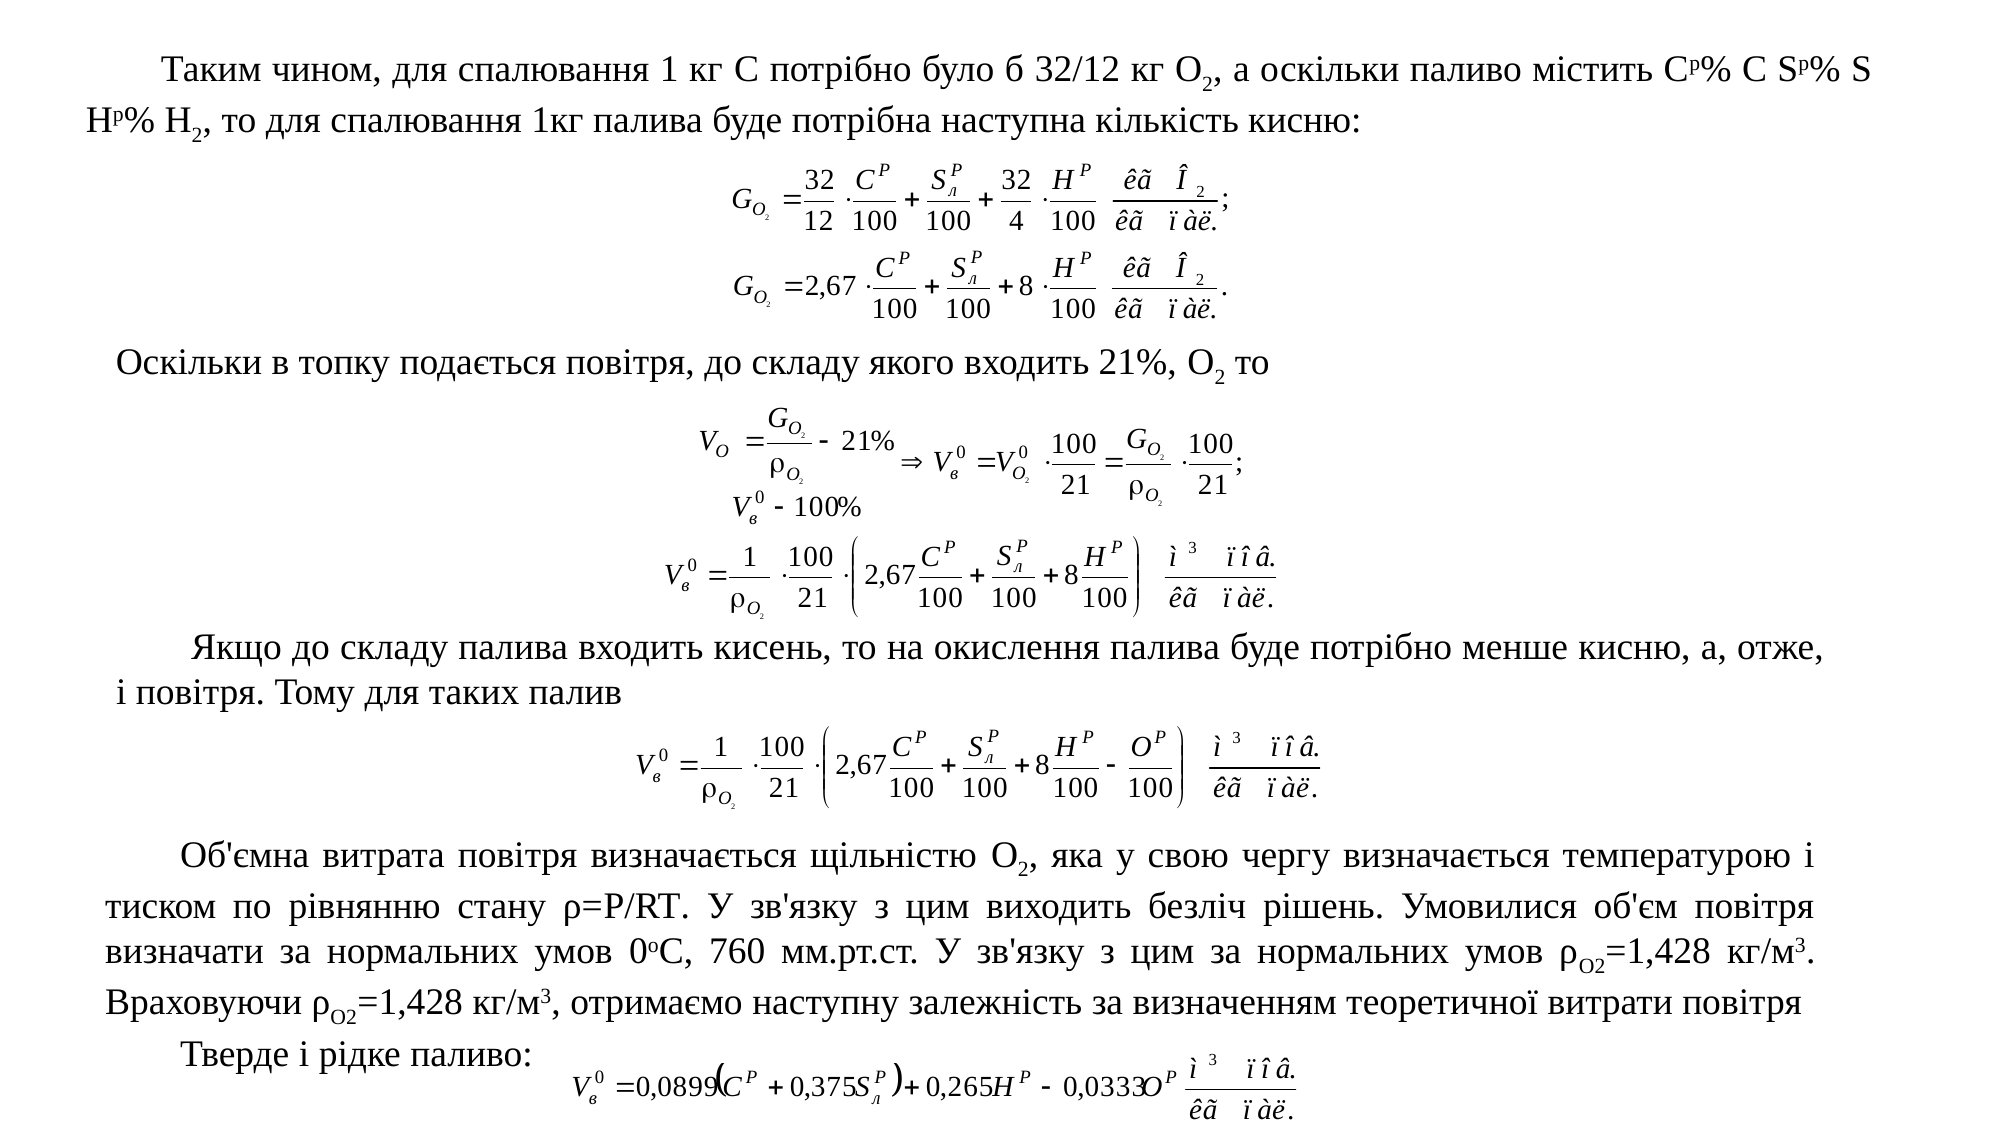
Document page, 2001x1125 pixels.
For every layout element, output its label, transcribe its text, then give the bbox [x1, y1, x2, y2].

picture [491, 720, 1467, 815]
text_box Якщо до складу палива входить кисень, то на окислення палива буде потрібно менше кисню, а, отже, і повітря. Тому для таких палив [101, 614, 1841, 719]
picture [483, 398, 1459, 658]
text_box Об'ємна витрата повітря визначається щільністю O2, яка у свою чергу визначається температурою і тиском по рівнянню стану ρ=P/RT. У зв'язку з цим виходить безліч рішень. Умовилися об'єм повітря визначати за нормальних умов 0oC, 760 мм.рт.ст. У зв'язку з цим за нормальних умов ρO2=1,428 кг/м3. Враховуючи ρO2=1,428 кг/м3, отримаємо наступну залежність за визначенням теоретичної витрати повітря Тверде і рідке паливо: [90, 822, 1831, 1081]
text_box Оскільки в топку подається повітря, до складу якого входить 21%, O2 то [44, 329, 1876, 396]
picture [491, 155, 1467, 331]
text_box Таким чином, для спалювання 1 кг C потрібно було б 32/12 кг O2, а оскільки паливо містить Сp% C Sp% S Hp% H2, то для спалювання 1кг палива буде потрібна наступна кількість кисню: [71, 36, 1887, 154]
picture [447, 1046, 1423, 1125]
